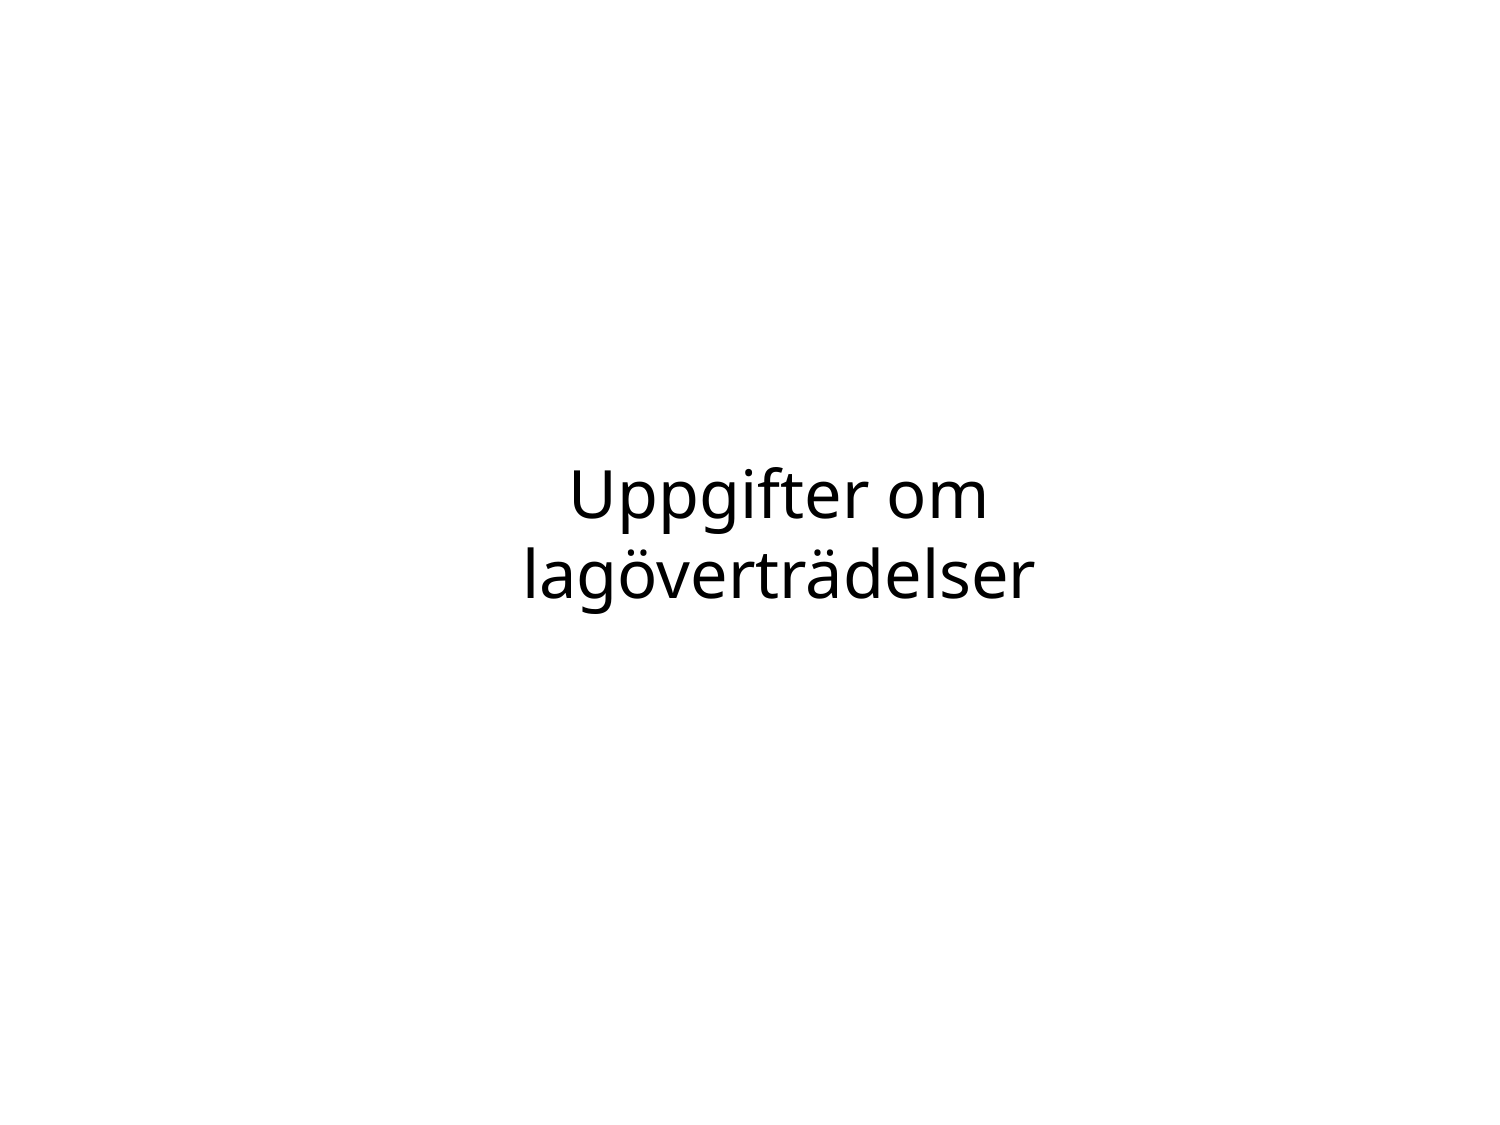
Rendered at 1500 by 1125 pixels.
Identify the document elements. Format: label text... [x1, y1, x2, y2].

text_box Uppgifter om lagöverträdelser [289, 444, 1270, 699]
